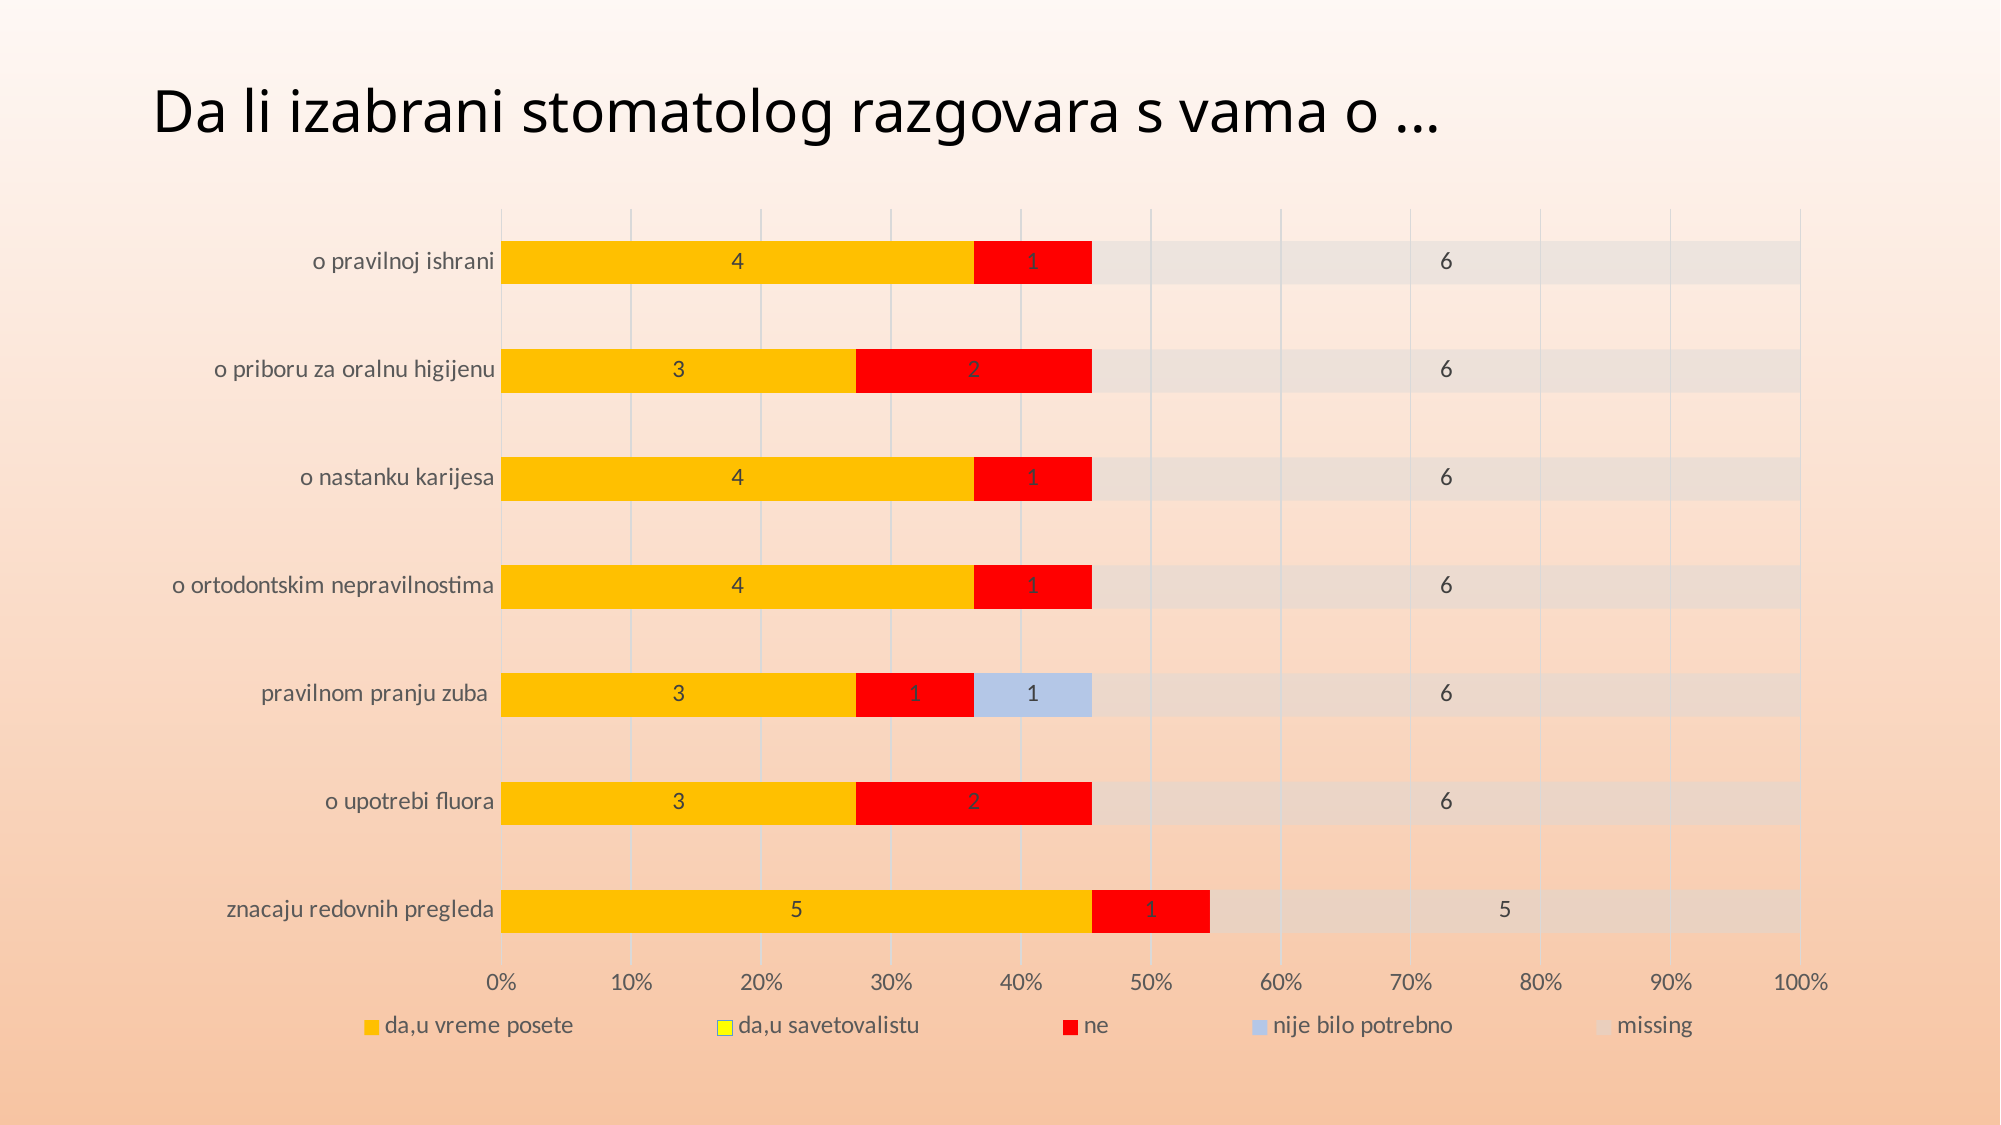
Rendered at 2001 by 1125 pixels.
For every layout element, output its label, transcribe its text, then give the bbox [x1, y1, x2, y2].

chart [137, 191, 1863, 1062]
title Da li izabrani stomatolog razgovara s vama o ... [137, 59, 1863, 169]
